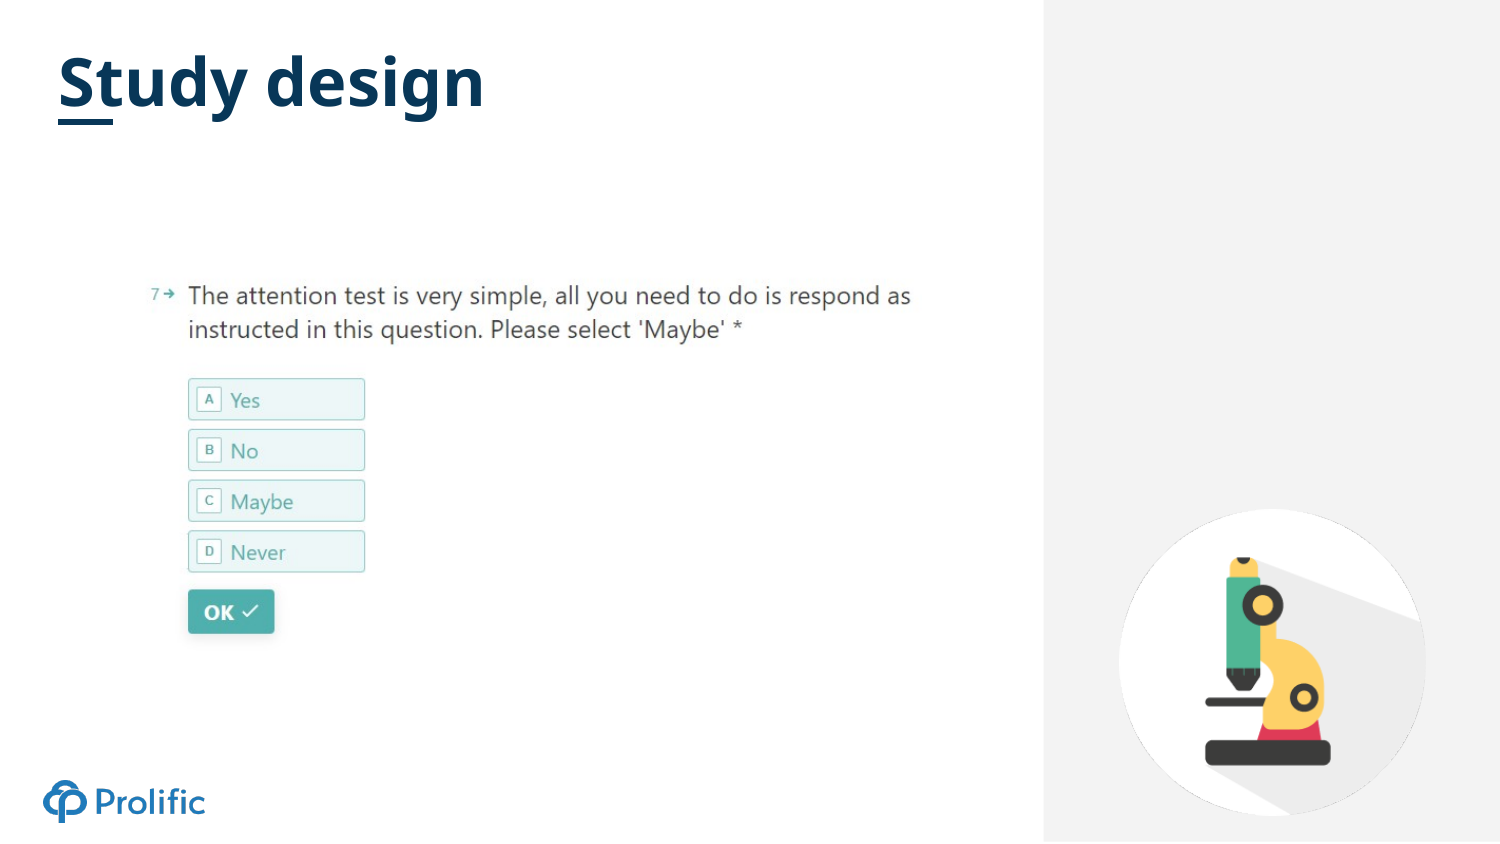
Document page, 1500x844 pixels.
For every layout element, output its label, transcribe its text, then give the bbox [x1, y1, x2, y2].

picture [129, 262, 923, 657]
text_box [1043, 0, 1500, 842]
text_box Study design [43, 24, 1008, 135]
picture [1118, 509, 1451, 819]
picture [43, 779, 206, 824]
